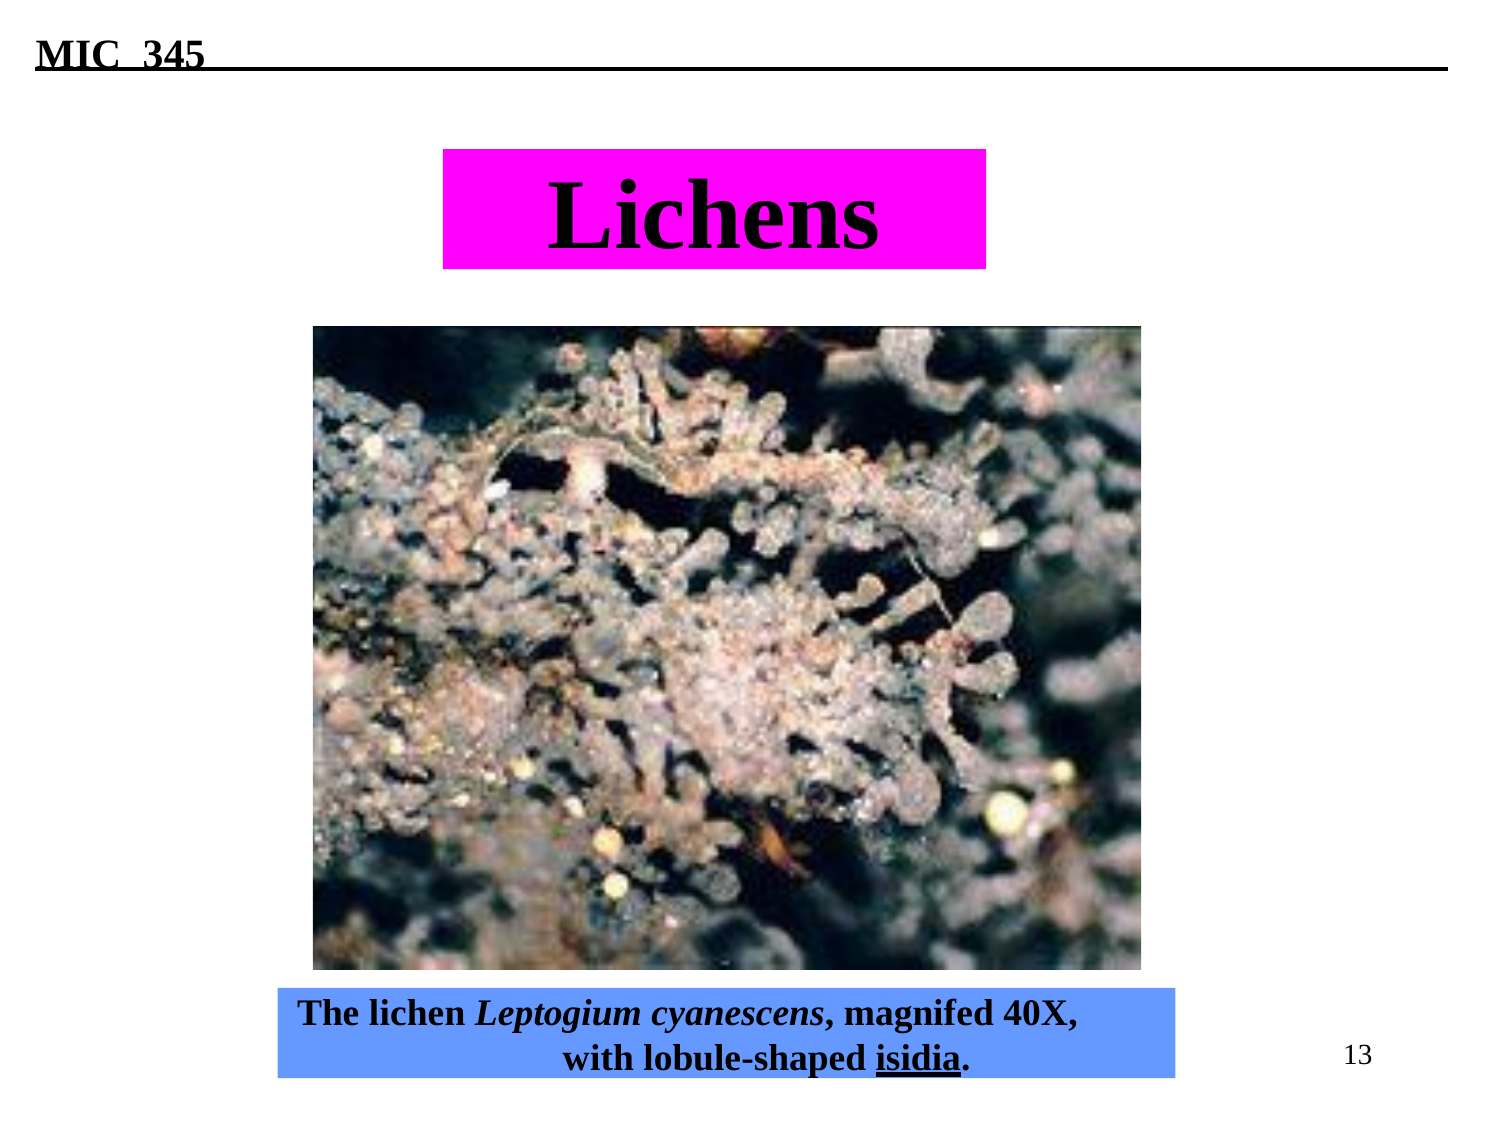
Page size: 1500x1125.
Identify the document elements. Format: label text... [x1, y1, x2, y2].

text_box Lichens [442, 149, 987, 270]
title MIC 345 [33, 27, 1467, 215]
text_box [312, 326, 1142, 970]
text_box 13 [1341, 1035, 1375, 1071]
text_box The lichen Leptogium cyanescens, magnifed 40X, with lobule-shaped isidia. [277, 987, 1176, 1079]
